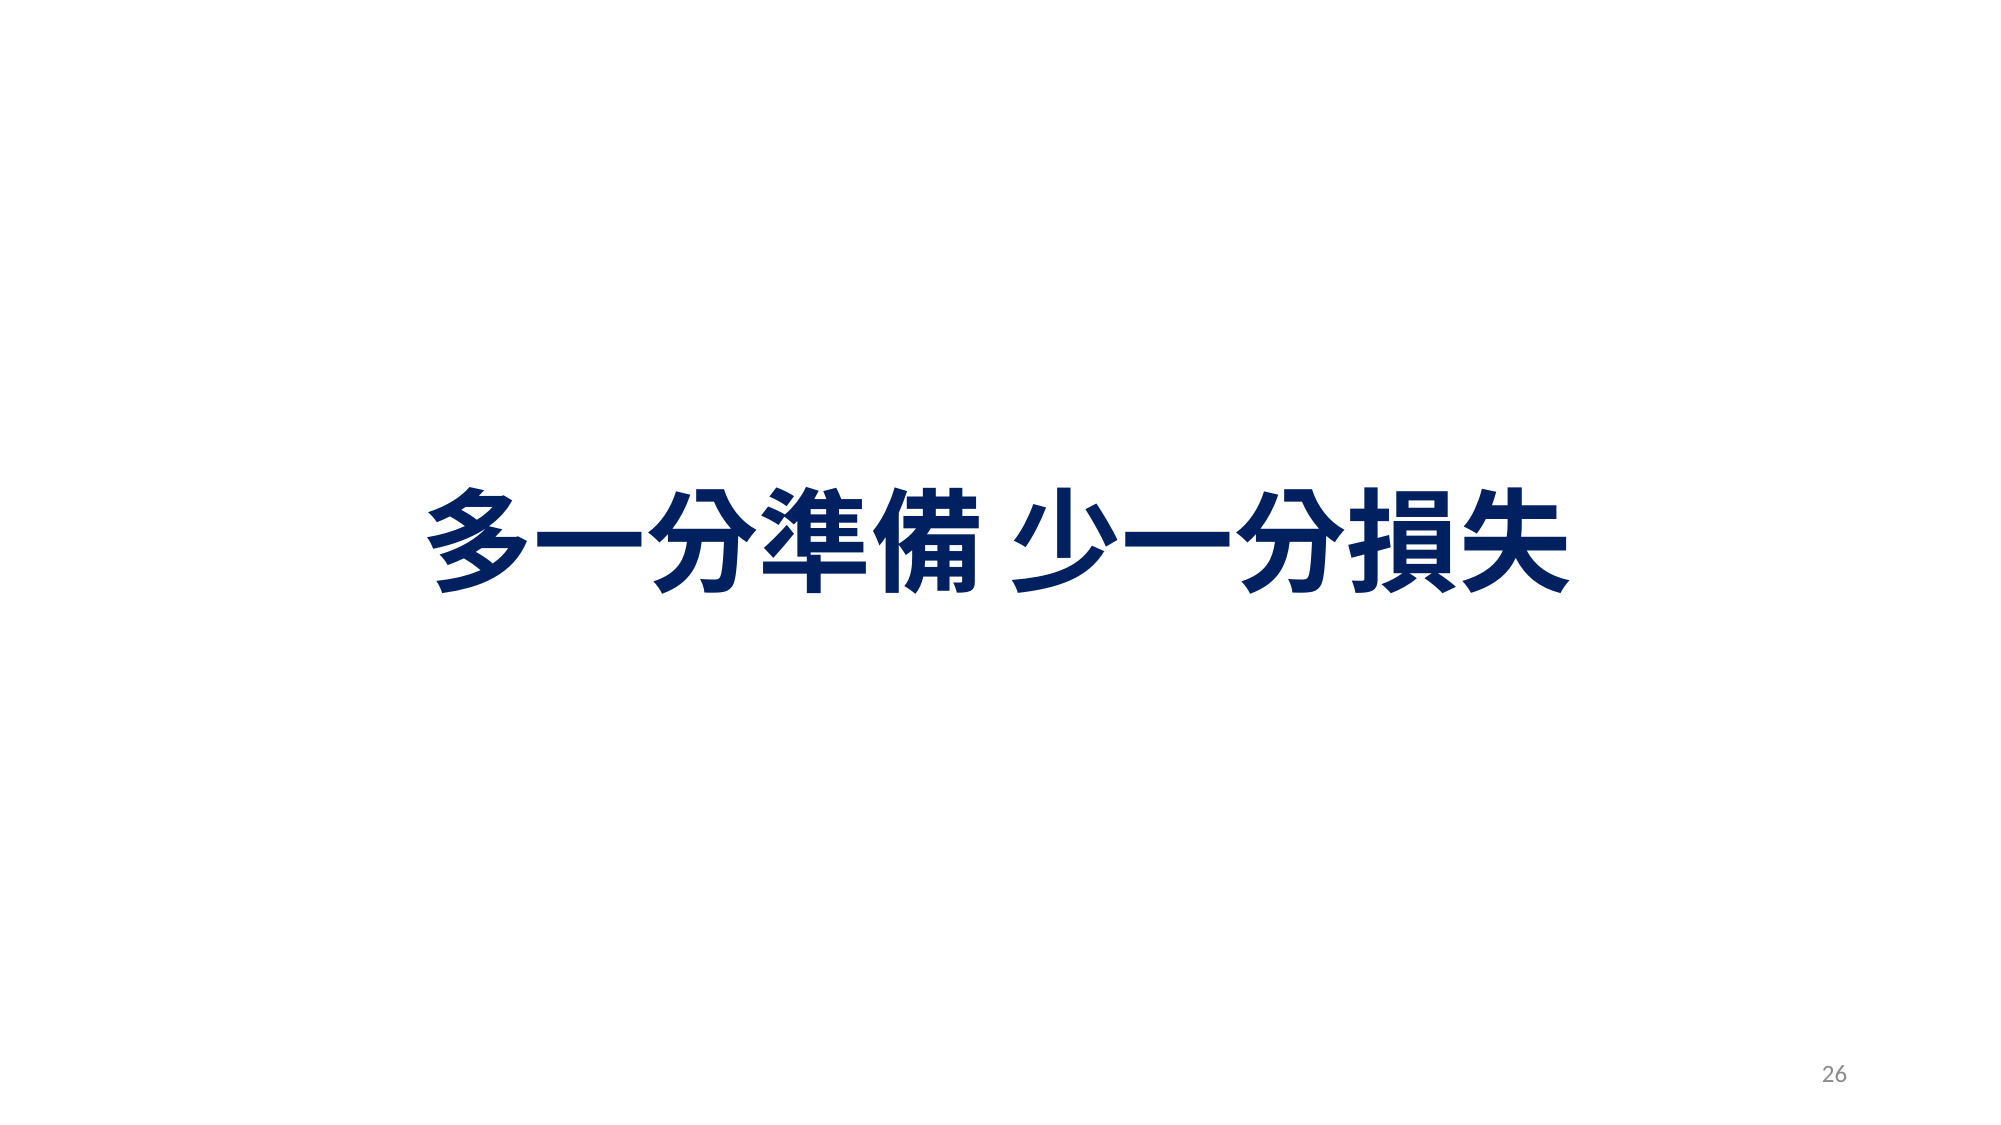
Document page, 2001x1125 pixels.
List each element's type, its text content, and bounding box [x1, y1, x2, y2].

text_box 多一分準備 少一分損失 [406, 463, 1587, 614]
slide_number 26 [1412, 1042, 1863, 1103]
